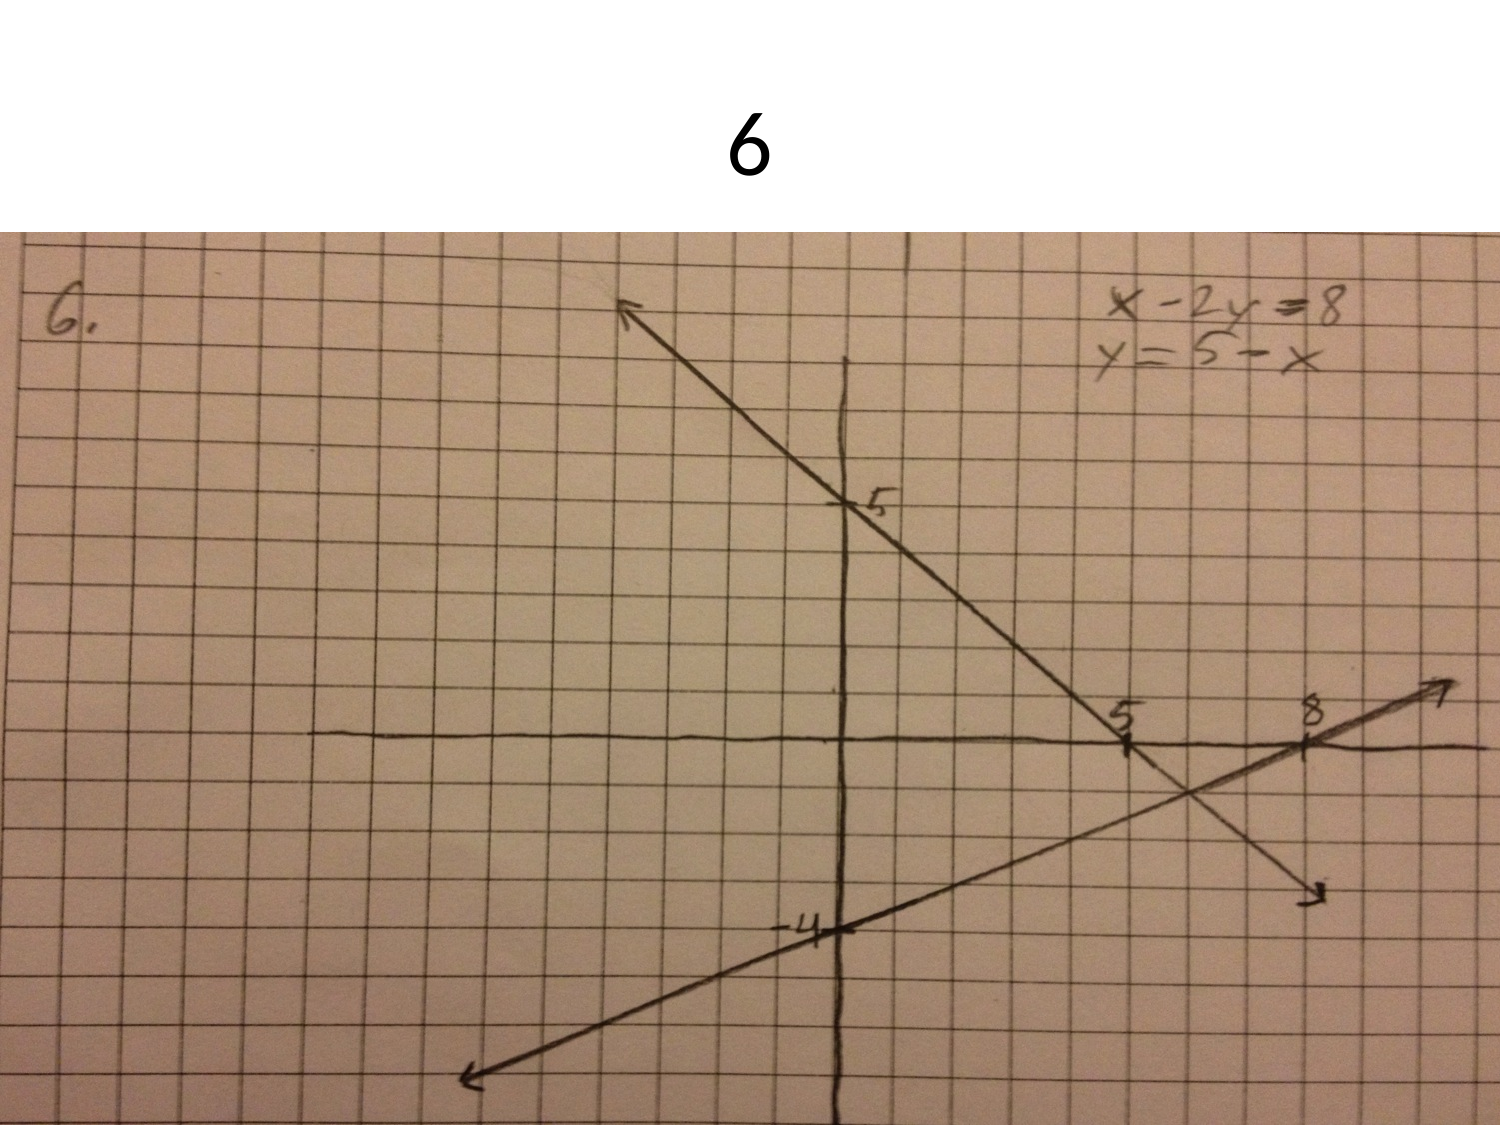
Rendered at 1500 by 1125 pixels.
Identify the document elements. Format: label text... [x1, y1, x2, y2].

title 6 [75, 45, 1425, 231]
picture [0, 232, 1500, 1125]
